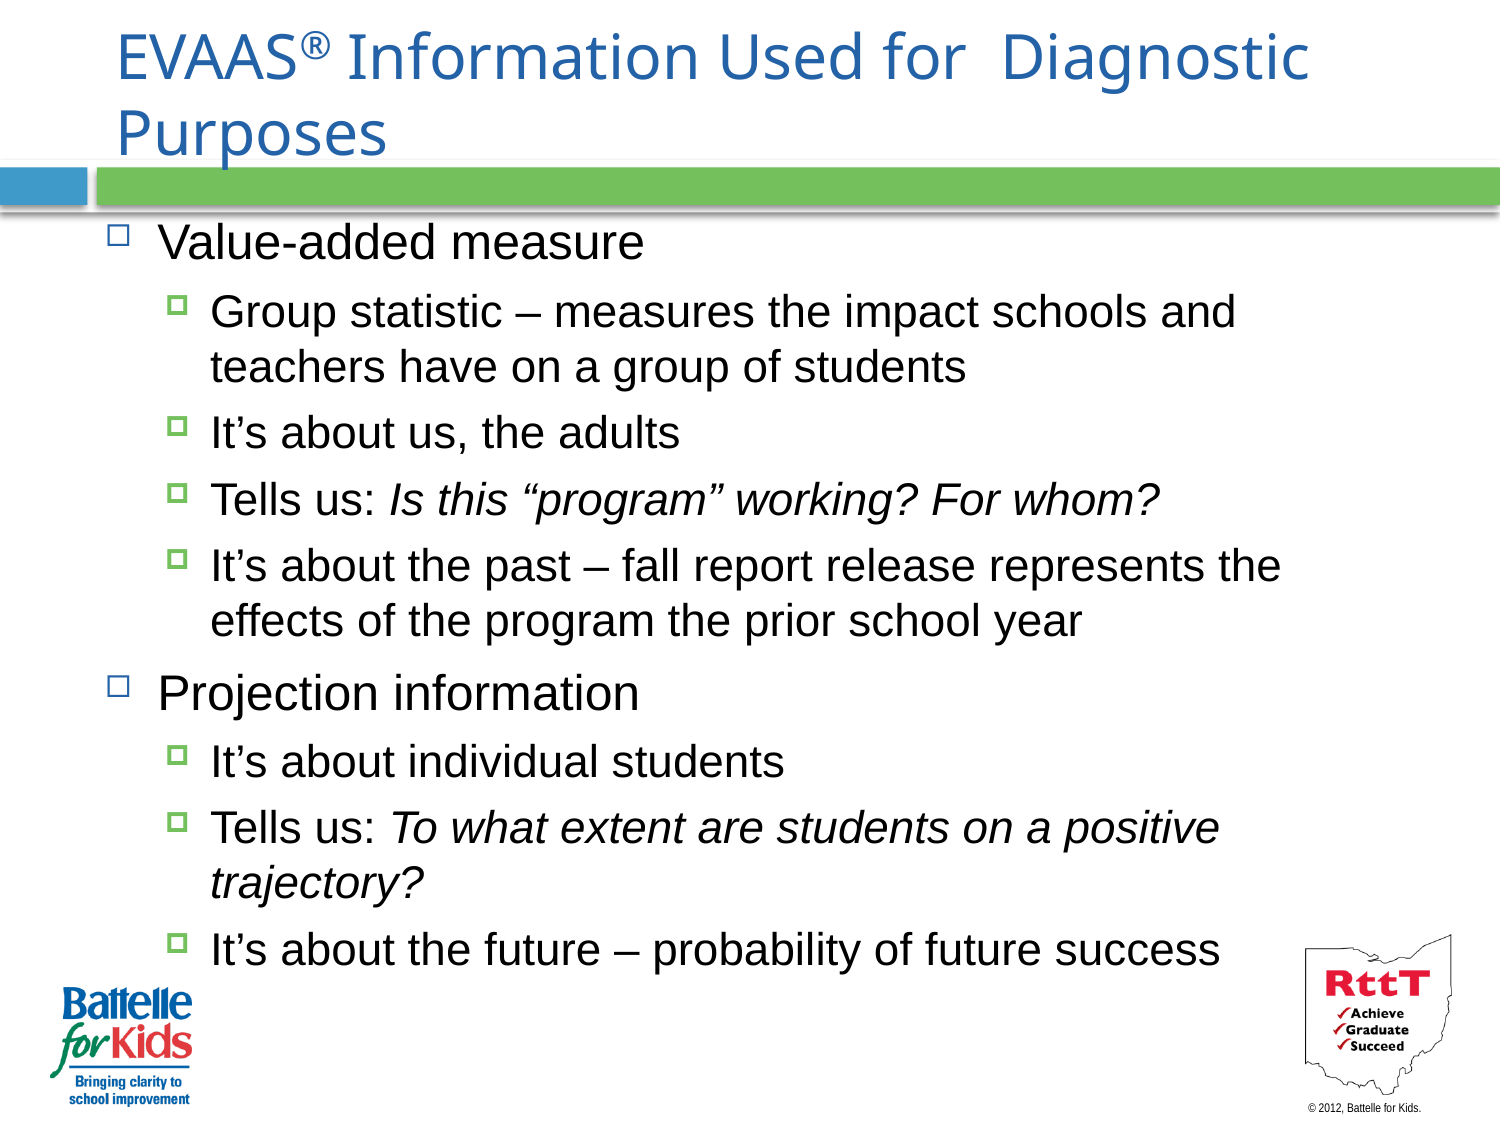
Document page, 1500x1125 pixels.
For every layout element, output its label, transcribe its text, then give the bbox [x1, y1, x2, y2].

title EVAAS® Information Used for Diagnostic Purposes [100, 8, 1500, 172]
list Value-added measure Group statistic – measures the impact schools and teachers have on a group of students It’s about us, the adults Tells us: Is this “program” working? For whom? It’s about the past – fall report release represents the effects of the program the prior school year Projection information It’s about individual students Tells us: To what extent are students on a positive trajectory? It’s about the future – probability of future success [89, 202, 1428, 998]
picture [1305, 934, 1452, 1095]
picture [50, 987, 192, 1107]
